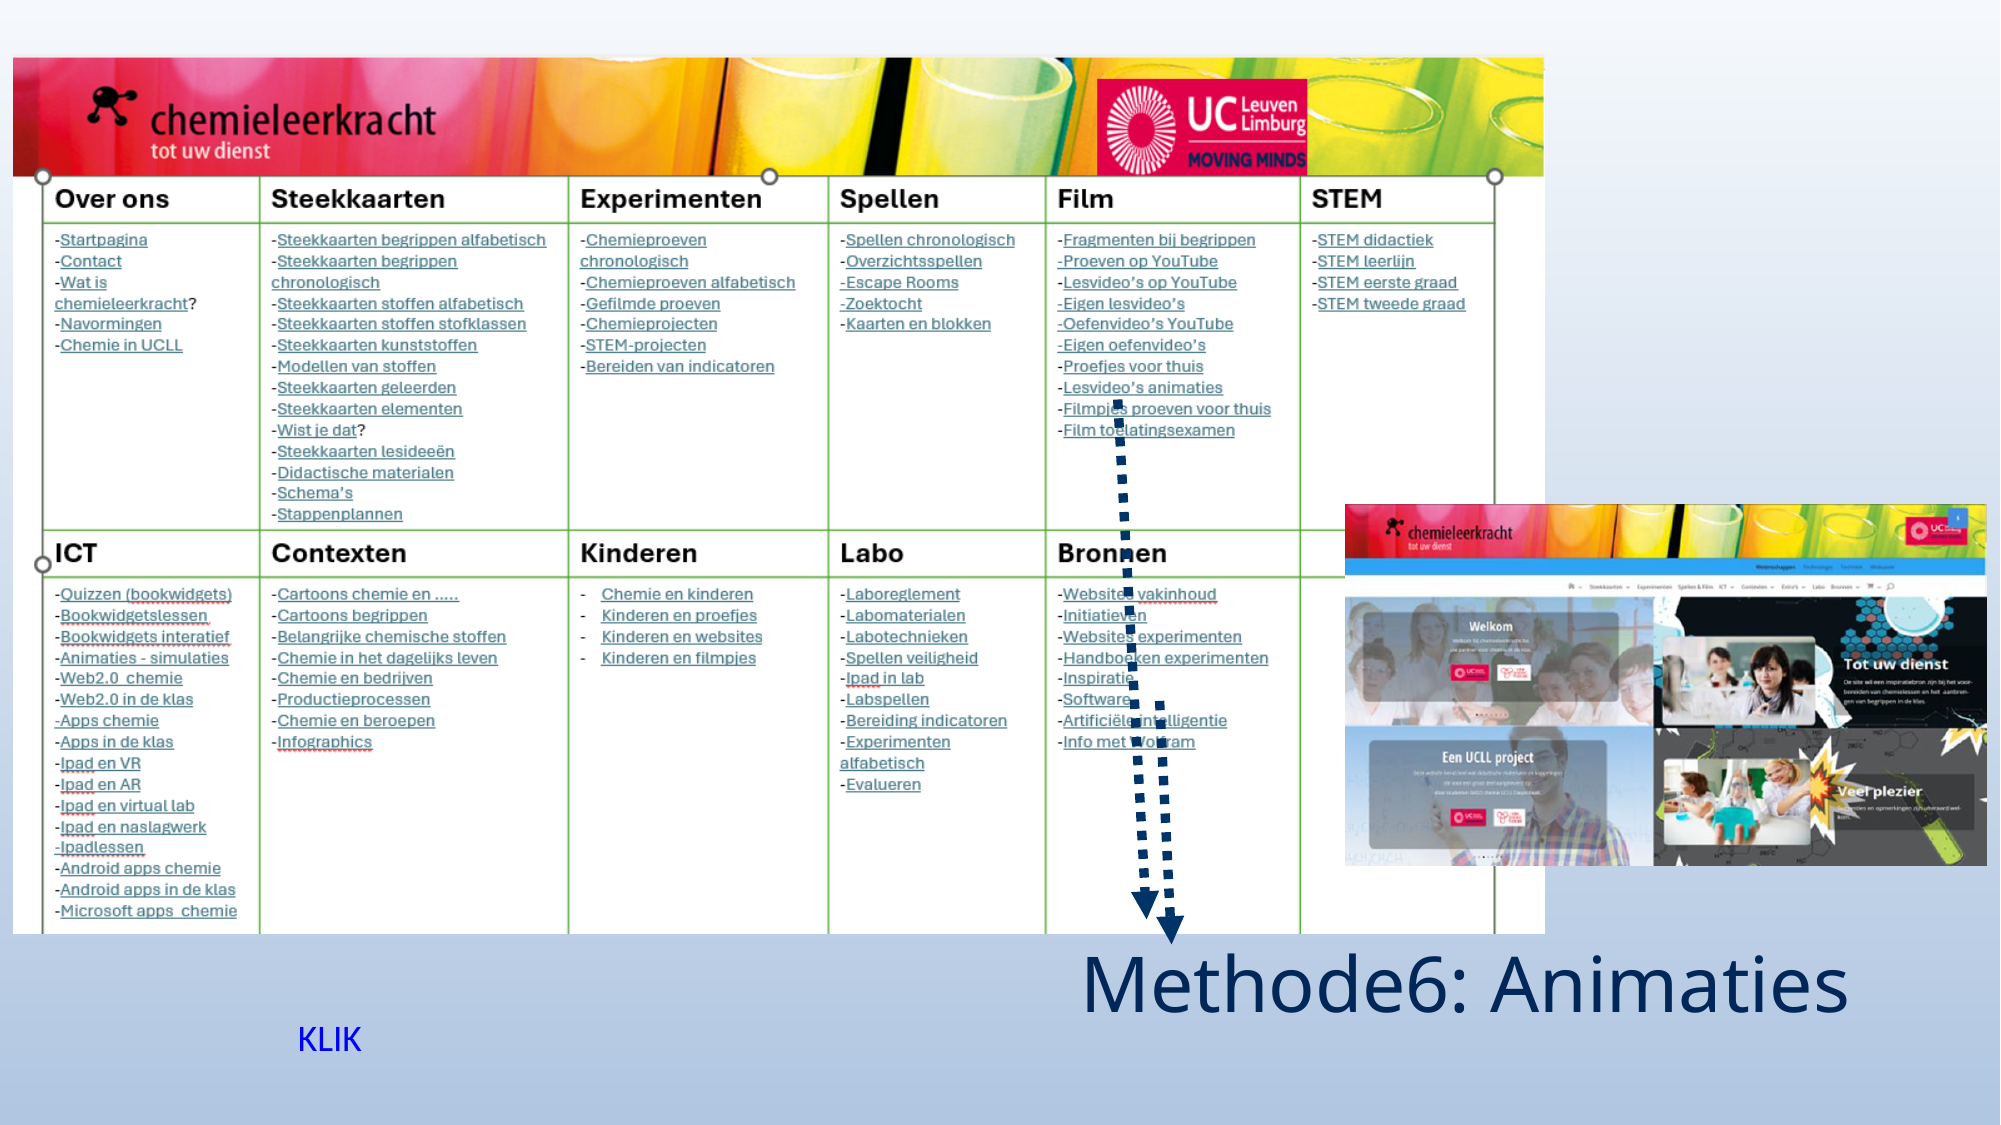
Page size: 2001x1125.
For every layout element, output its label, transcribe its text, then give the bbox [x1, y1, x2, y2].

picture [13, 54, 1987, 934]
title Methode6: Animaties [1065, 938, 1987, 1081]
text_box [1159, 700, 1172, 945]
text_box KLIK [283, 1006, 378, 1067]
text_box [1117, 399, 1147, 920]
